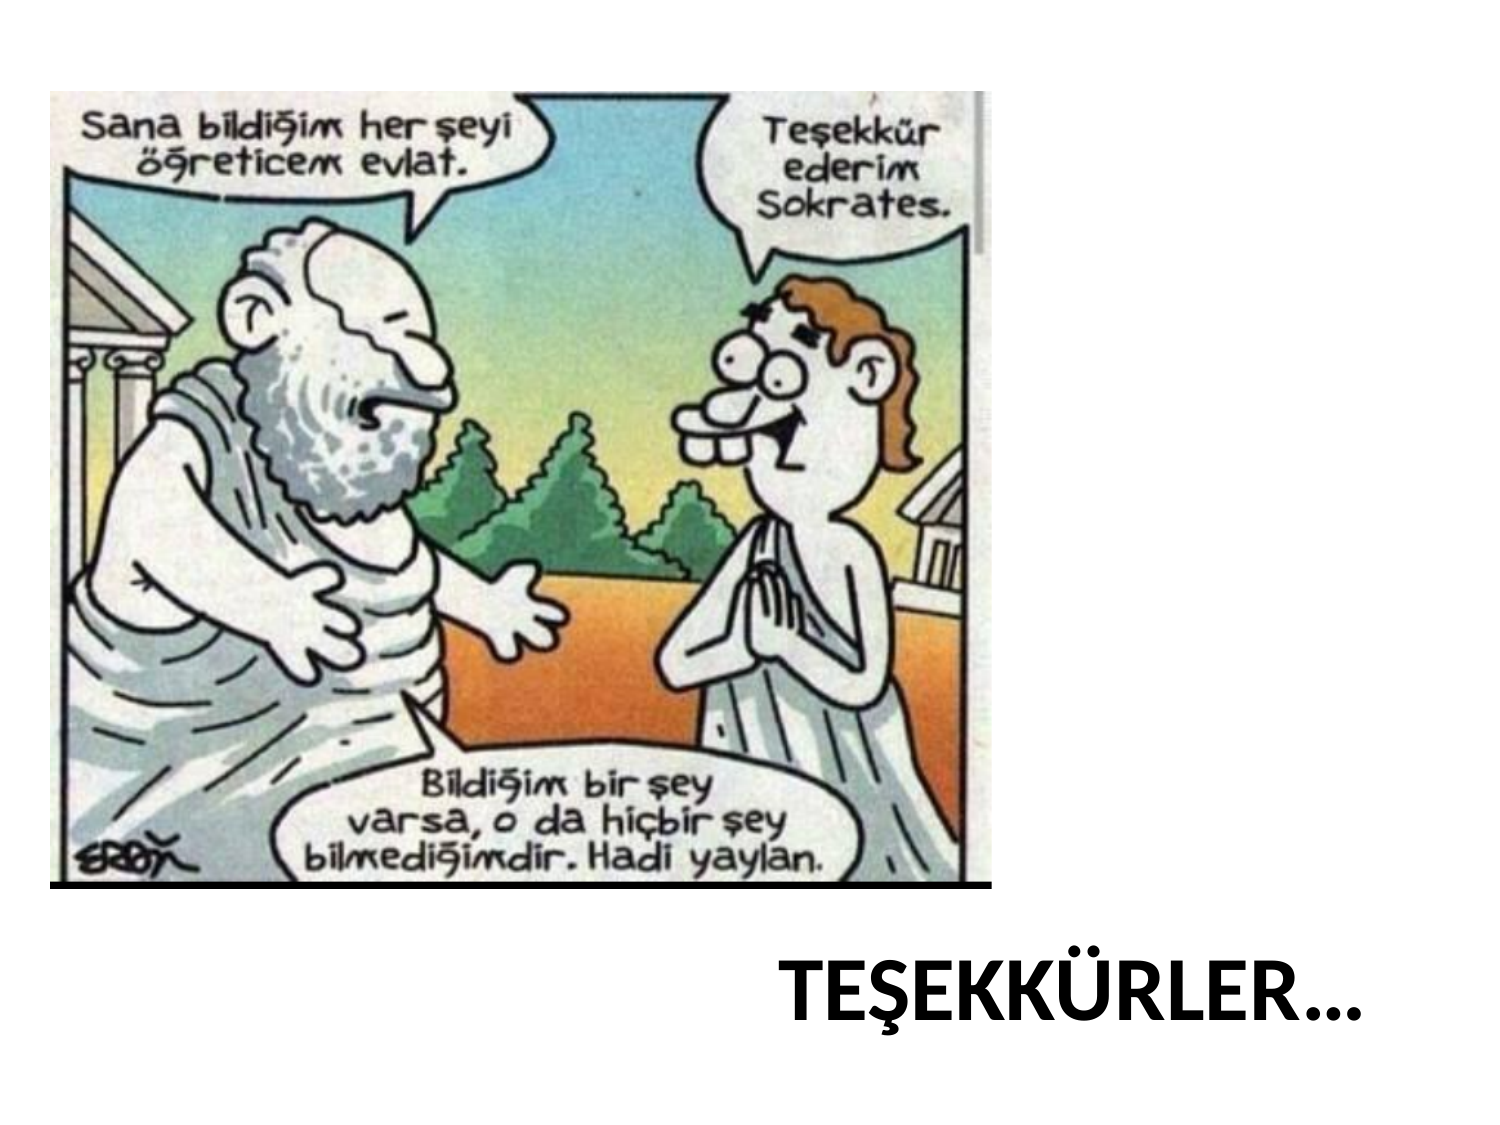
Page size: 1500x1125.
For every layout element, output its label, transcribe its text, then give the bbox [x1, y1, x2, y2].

picture [49, 91, 992, 889]
text_box TEŞEKKÜRLER… [763, 921, 1448, 1047]
